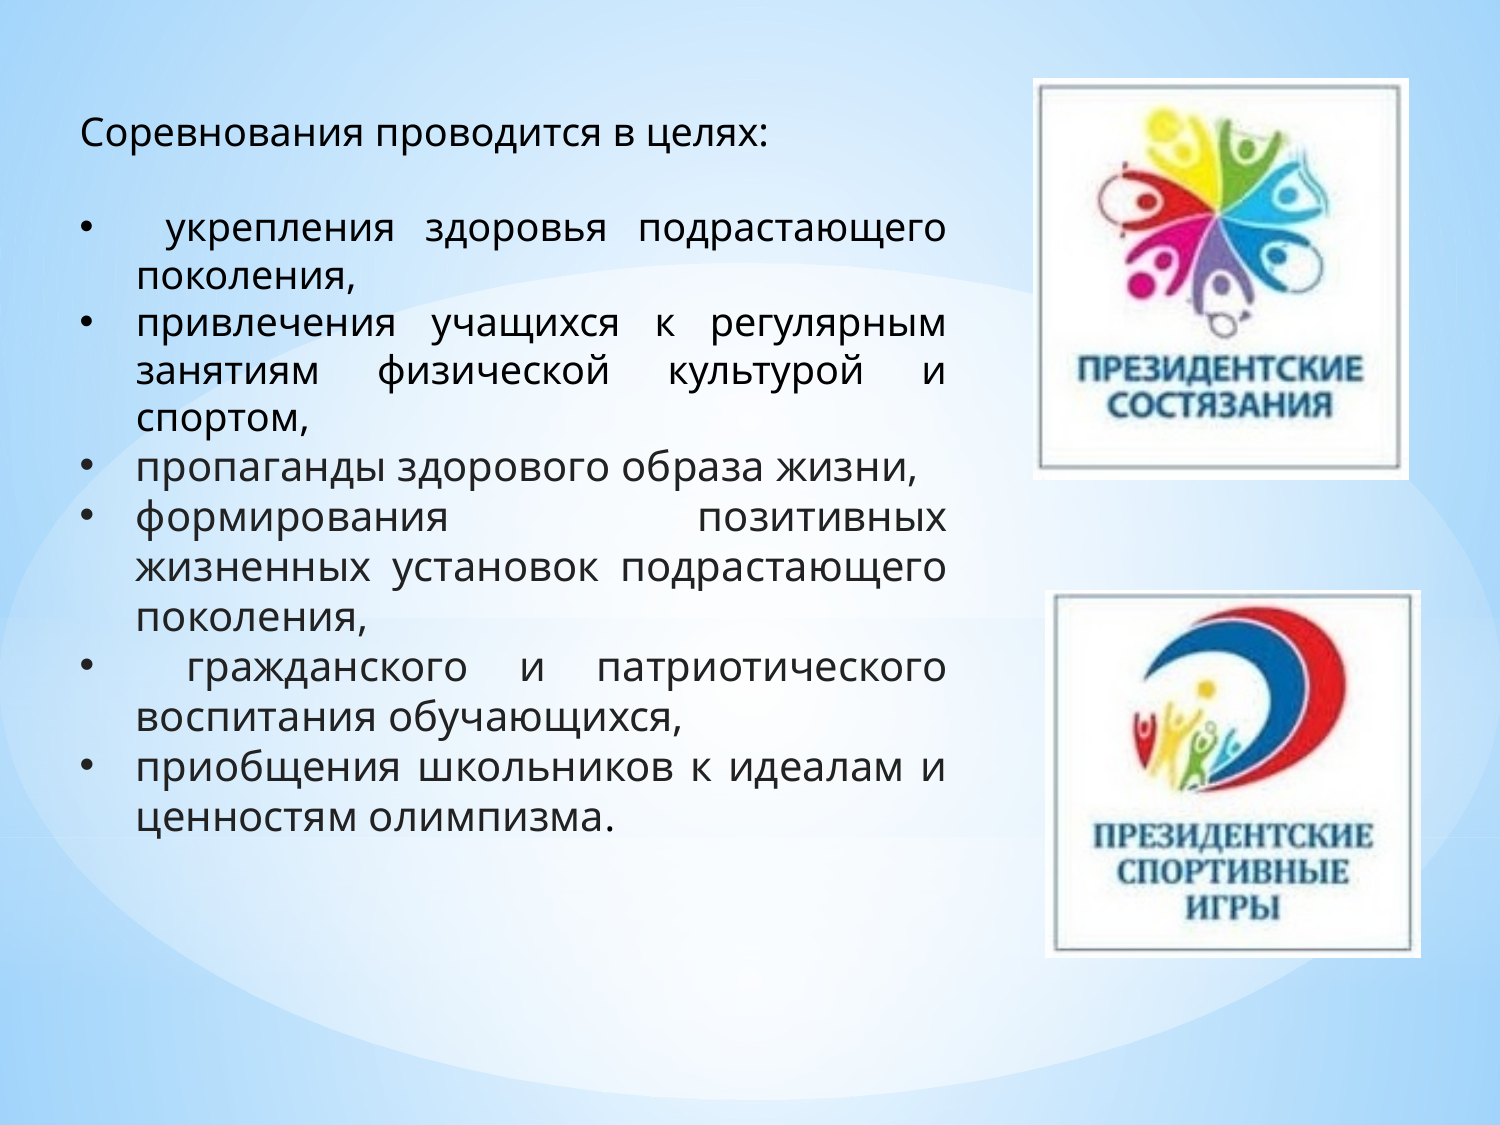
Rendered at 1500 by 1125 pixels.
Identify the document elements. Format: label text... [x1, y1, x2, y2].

picture [1045, 590, 1421, 958]
text_box Соревнования проводится в целях: укрепления здоровья подрастающего поколения, привлечения учащихся к регулярным занятиям физической культурой и спортом, пропаганды здорового образа жизни, формирования позитивных жизненных установок подрастающего поколения, гражданского и патриотического воспитания обучающихся, приобщения школьников к идеалам и ценностям олимпизма. [64, 99, 963, 848]
picture [1033, 77, 1409, 481]
